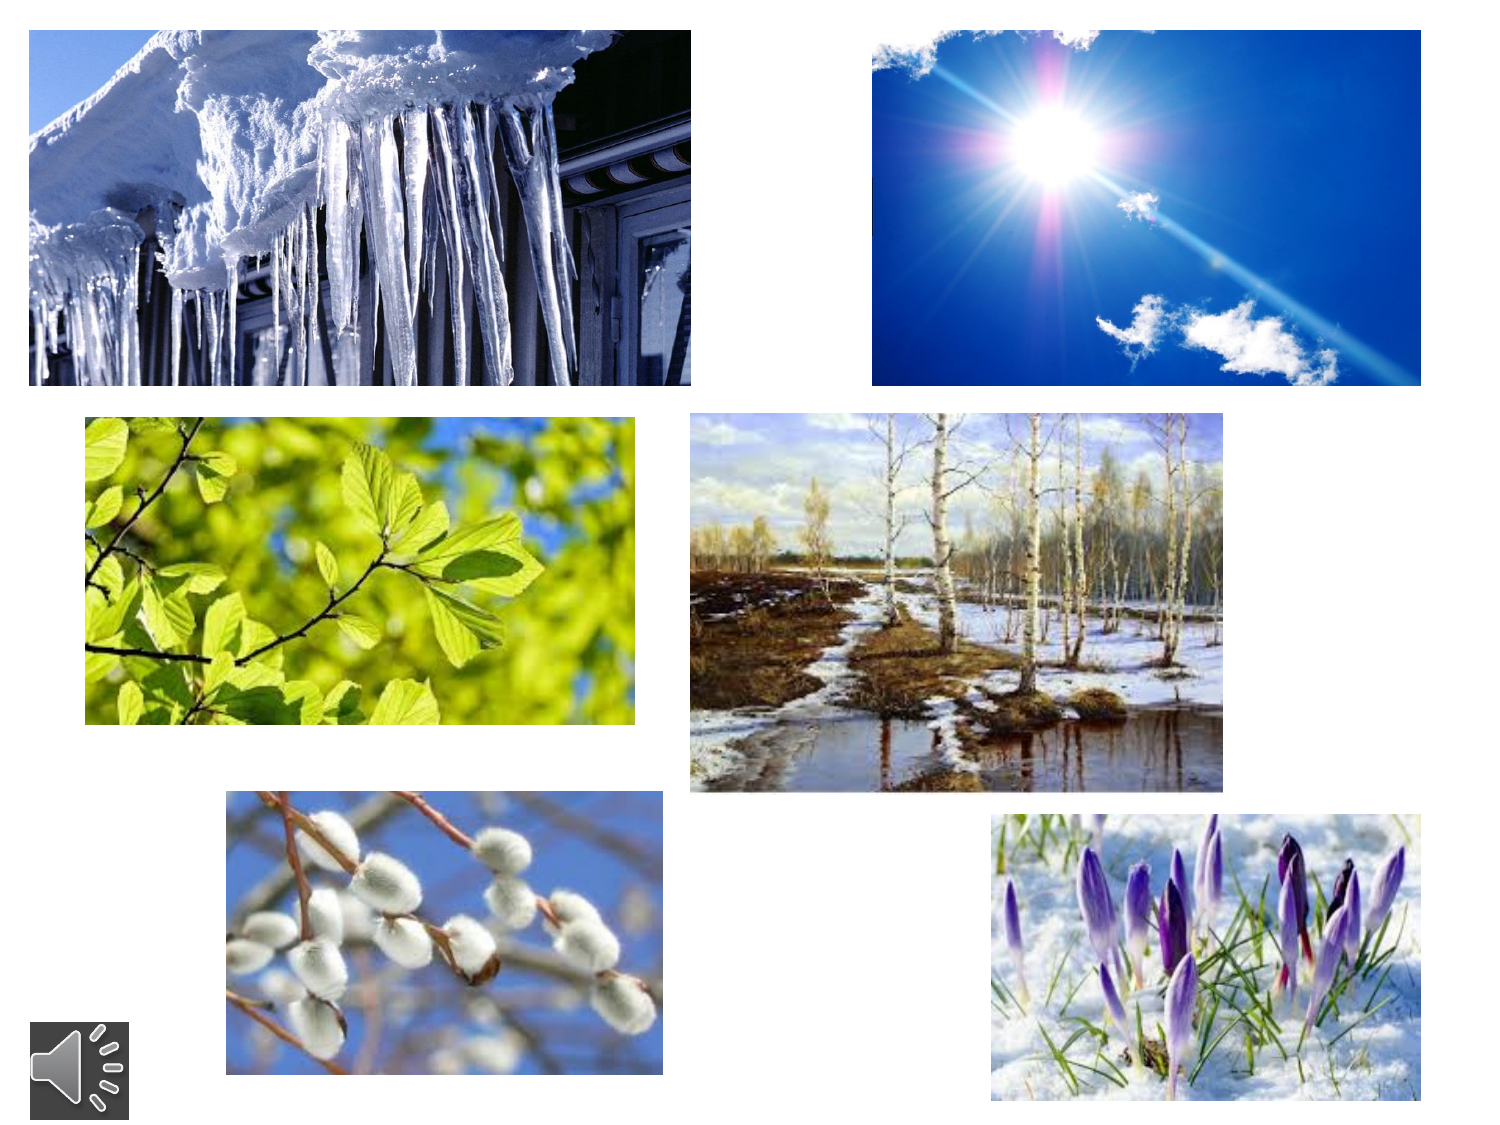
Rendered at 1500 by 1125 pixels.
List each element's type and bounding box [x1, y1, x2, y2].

picture [690, 413, 1223, 795]
picture [872, 30, 1422, 386]
picture [991, 814, 1421, 1101]
picture [29, 30, 691, 386]
picture [29, 1020, 130, 1121]
picture [85, 417, 635, 725]
picture [226, 791, 663, 1075]
